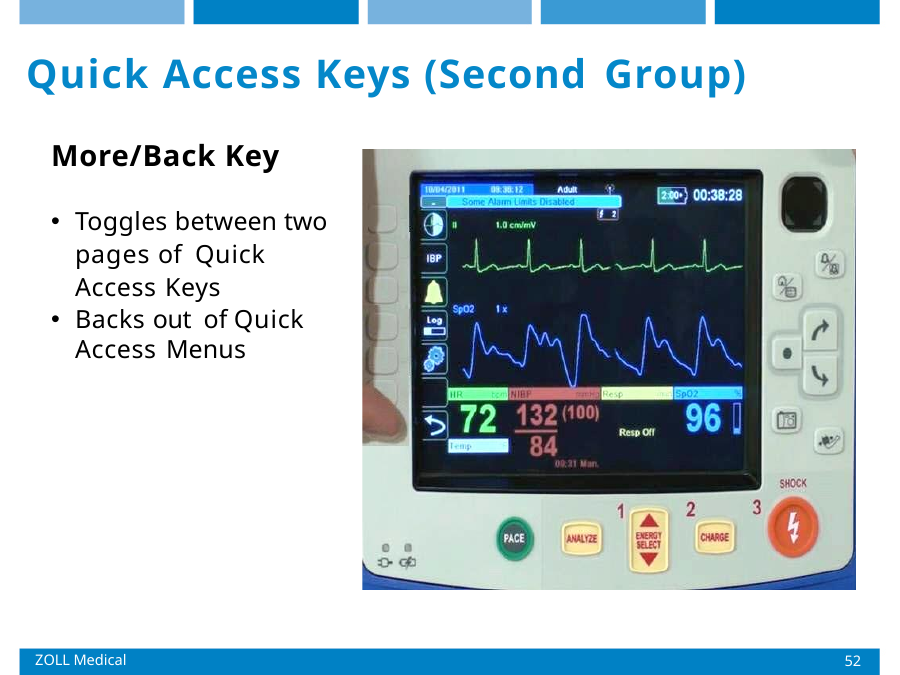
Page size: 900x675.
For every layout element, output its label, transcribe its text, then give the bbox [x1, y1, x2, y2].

title Quick Access Keys (Second Group) [24, 0, 863, 97]
picture [0, 0, 900, 675]
text_box More/Back Key Toggles between two pages of Quick Access Keys Backs out of Quick Access Menus [49, 137, 363, 364]
text_box [362, 149, 856, 590]
